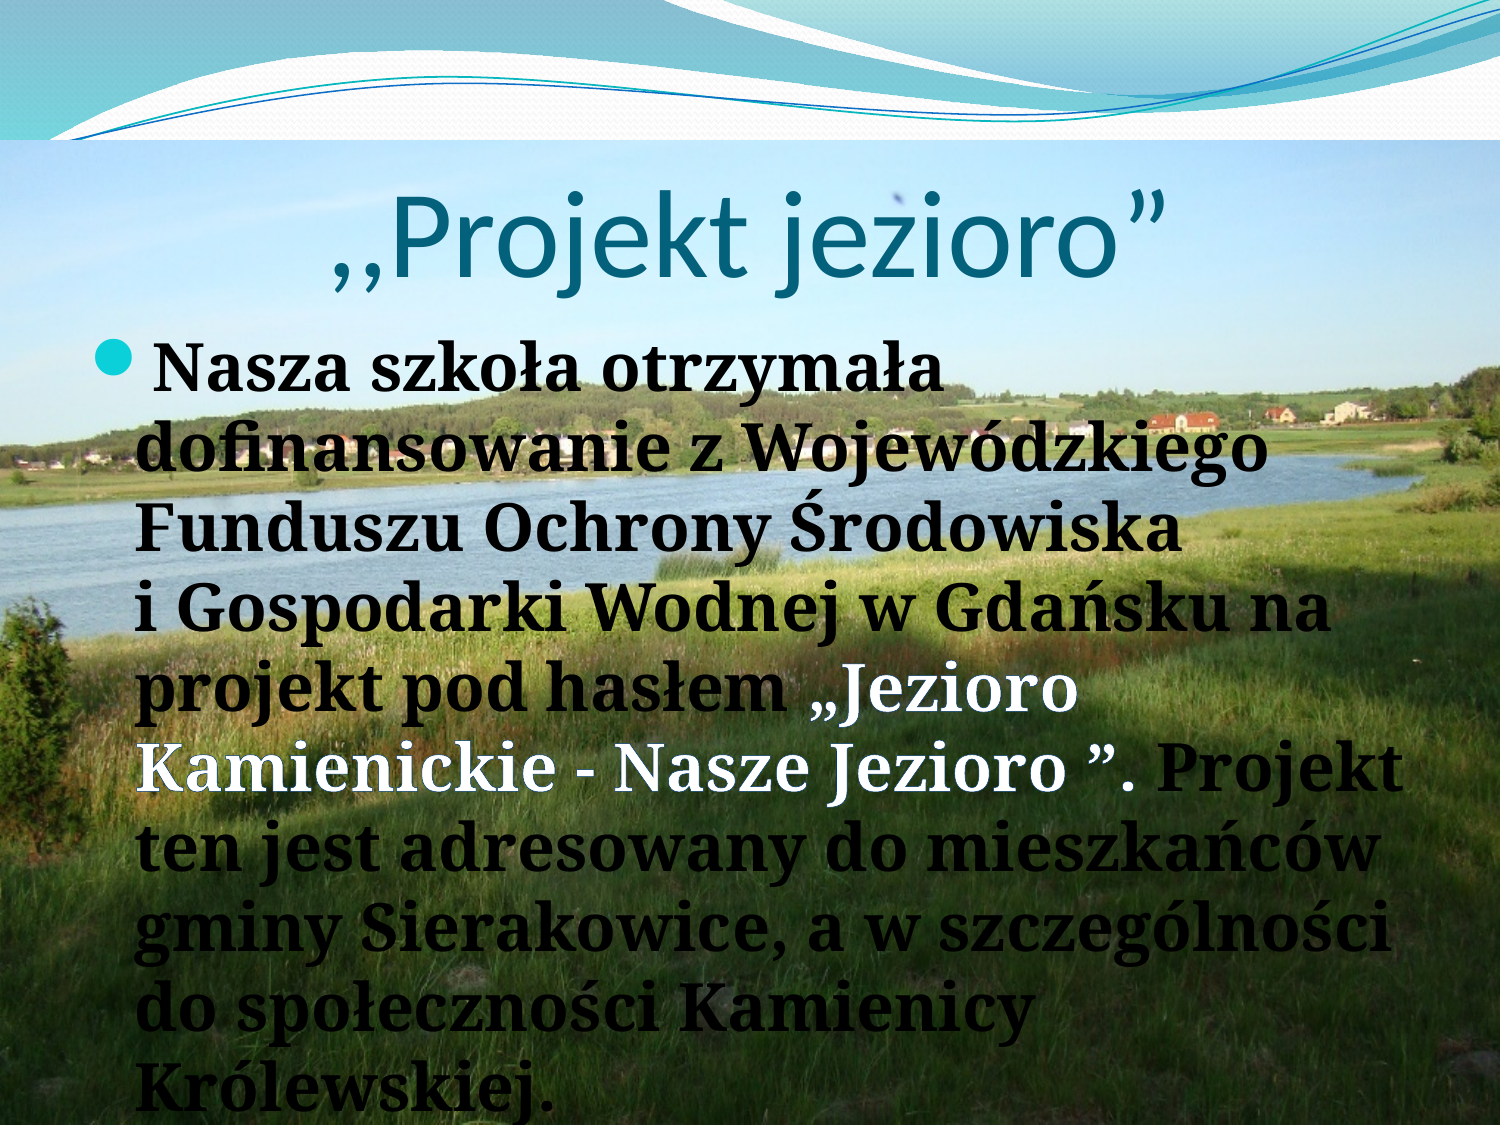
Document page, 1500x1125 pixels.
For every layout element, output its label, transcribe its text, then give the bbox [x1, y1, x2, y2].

picture [0, 140, 1500, 1125]
title ,,Projekt jezioro” [75, 115, 1425, 139]
